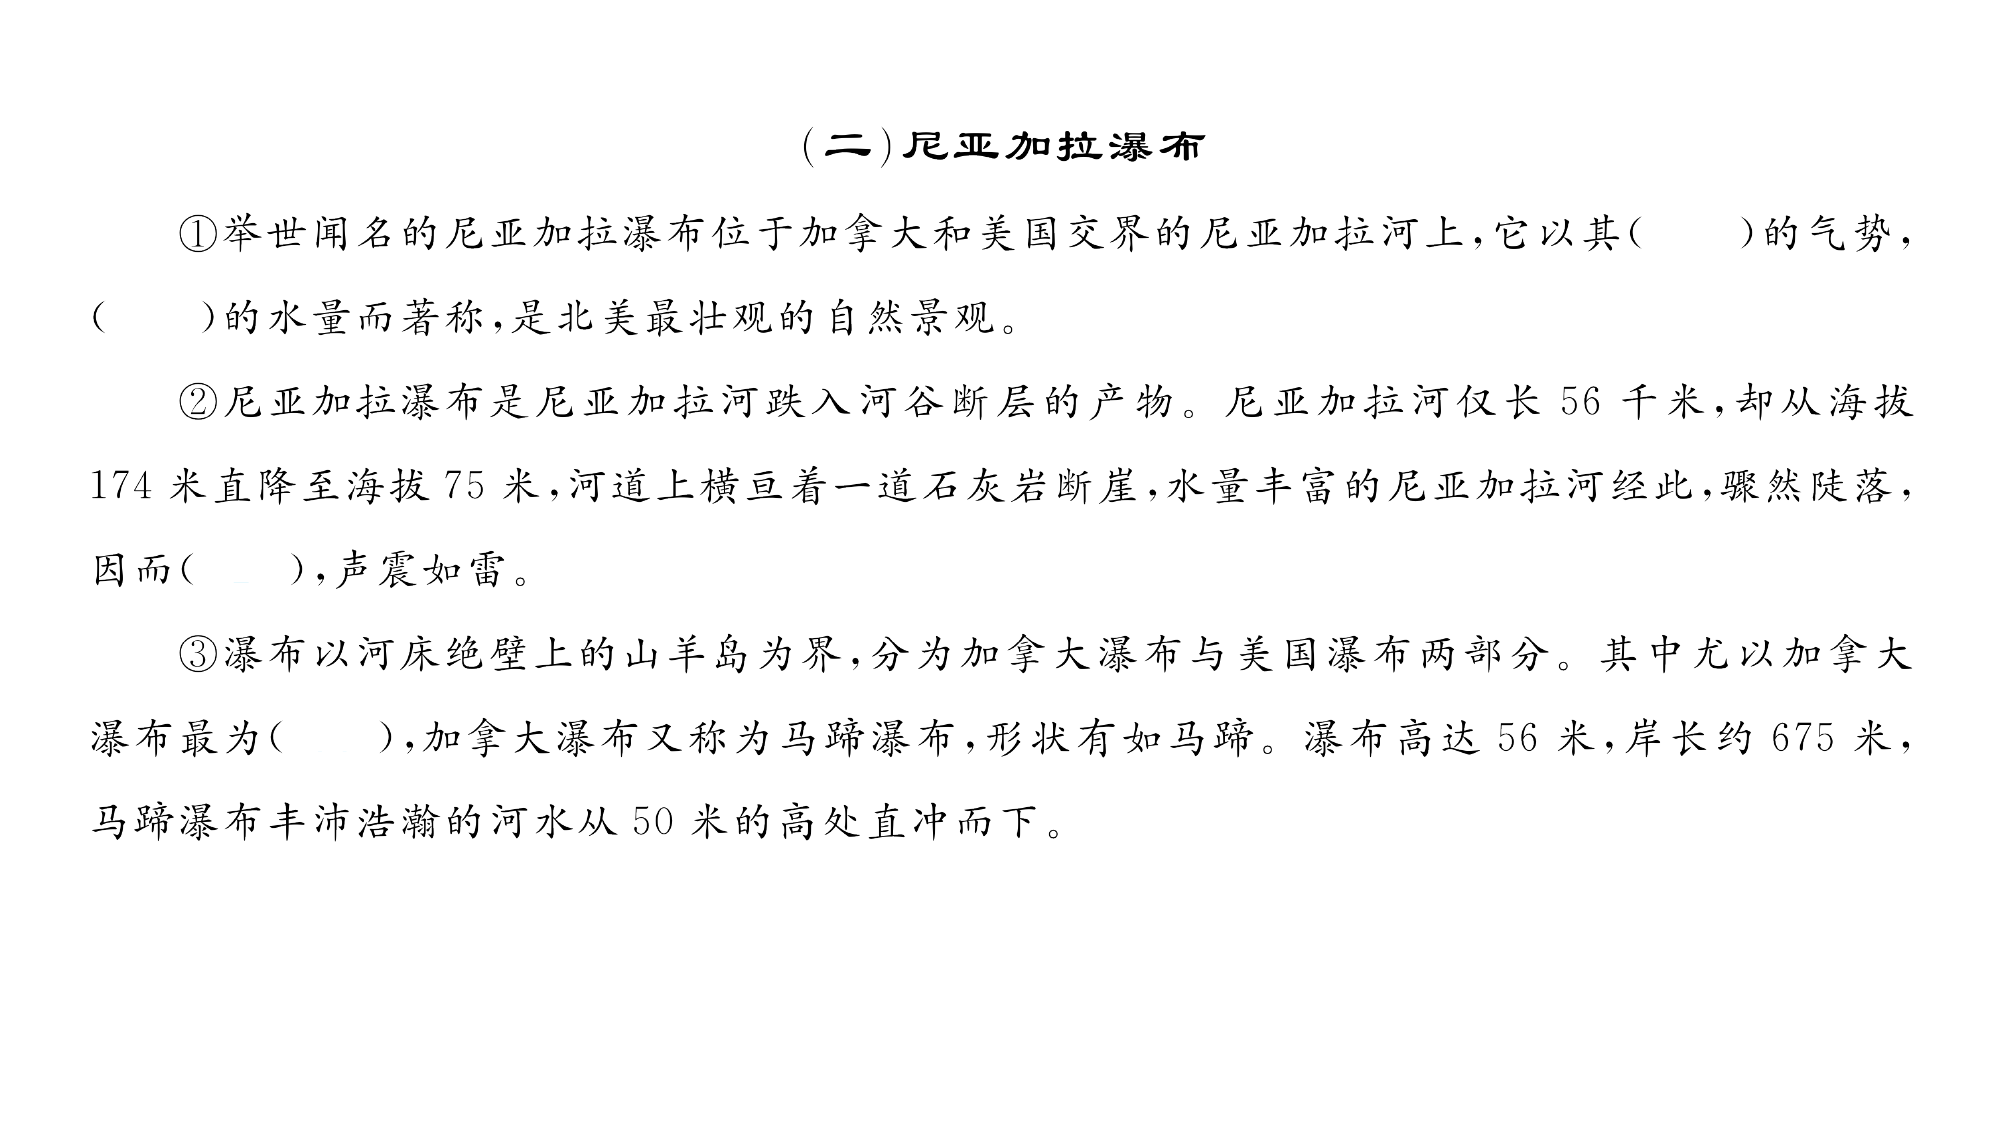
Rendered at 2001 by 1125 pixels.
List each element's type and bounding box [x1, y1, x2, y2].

picture [88, 118, 1979, 868]
